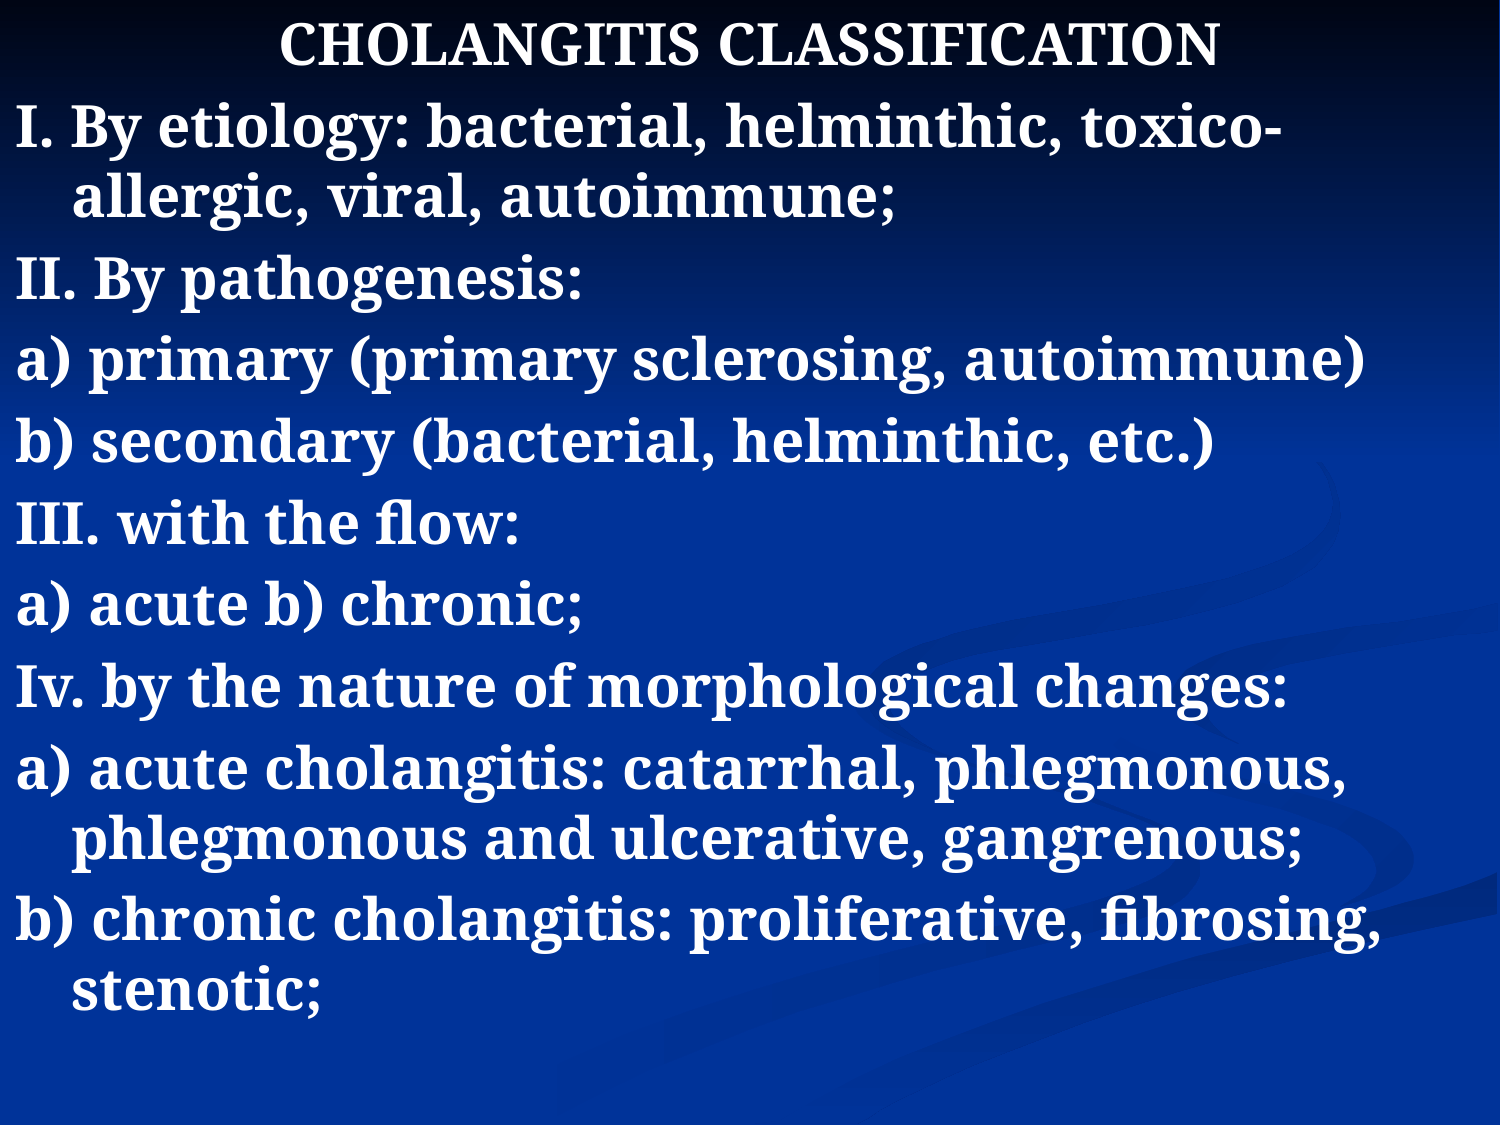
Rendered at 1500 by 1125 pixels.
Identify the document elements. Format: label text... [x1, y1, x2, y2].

list CHOLANGITIS CLASSIFICATION I. By etiology: bacterial, helminthic, toxico-allergic, viral, autoimmune; II. By pathogenesis: a) primary (primary sclerosing, autoimmune) b) secondary (bacterial, helminthic, etc.) III. with the flow: a) acute b) chronic; Iv. by the nature of morphological changes: a) acute cholangitis: catarrhal, phlegmonous, phlegmonous and ulcerative, gangrenous; b) chronic cholangitis: proliferative, fibrosing, stenotic; [0, 0, 1500, 1125]
